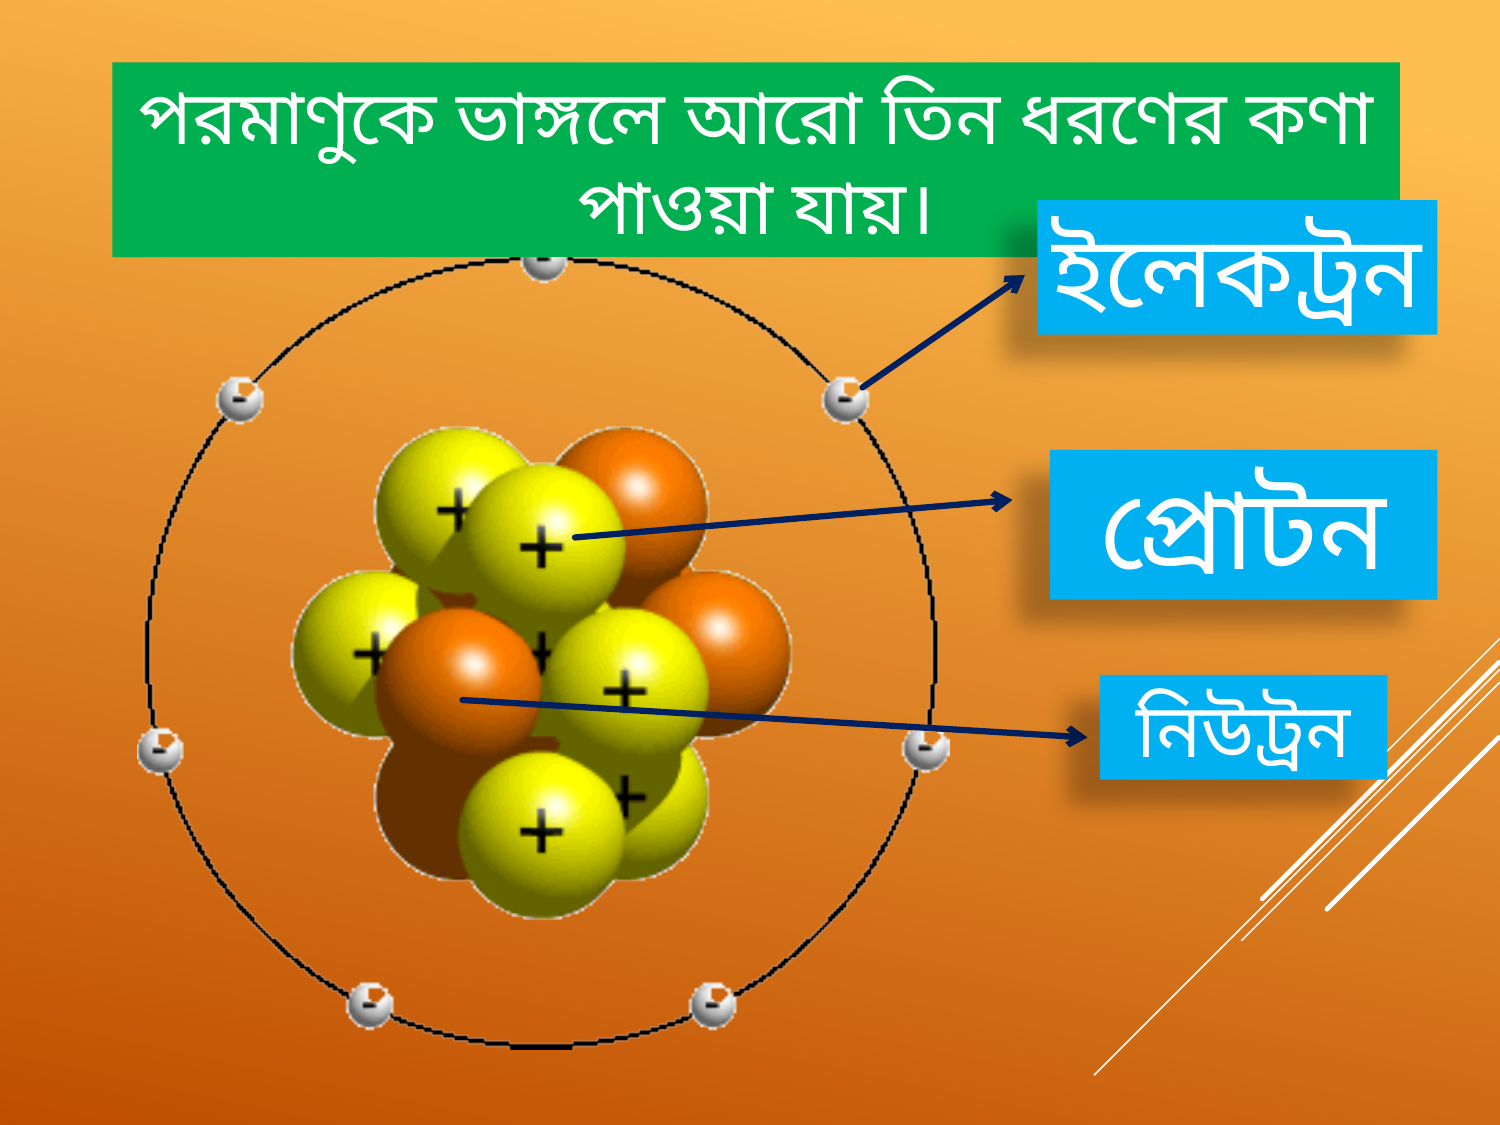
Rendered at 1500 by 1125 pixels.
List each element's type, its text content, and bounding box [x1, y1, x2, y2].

picture [137, 237, 951, 1051]
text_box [574, 499, 1013, 538]
text_box ইলেকট্রন [1037, 200, 1438, 335]
text_box নিউট্রন [1099, 674, 1388, 780]
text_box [462, 699, 1088, 738]
text_box প্রোটন [1049, 449, 1438, 600]
text_box পরমাণুকে ভাঙ্গলে আরো তিন ধরণের কণা পাওয়া যায়। [112, 62, 1400, 258]
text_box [862, 274, 1026, 388]
